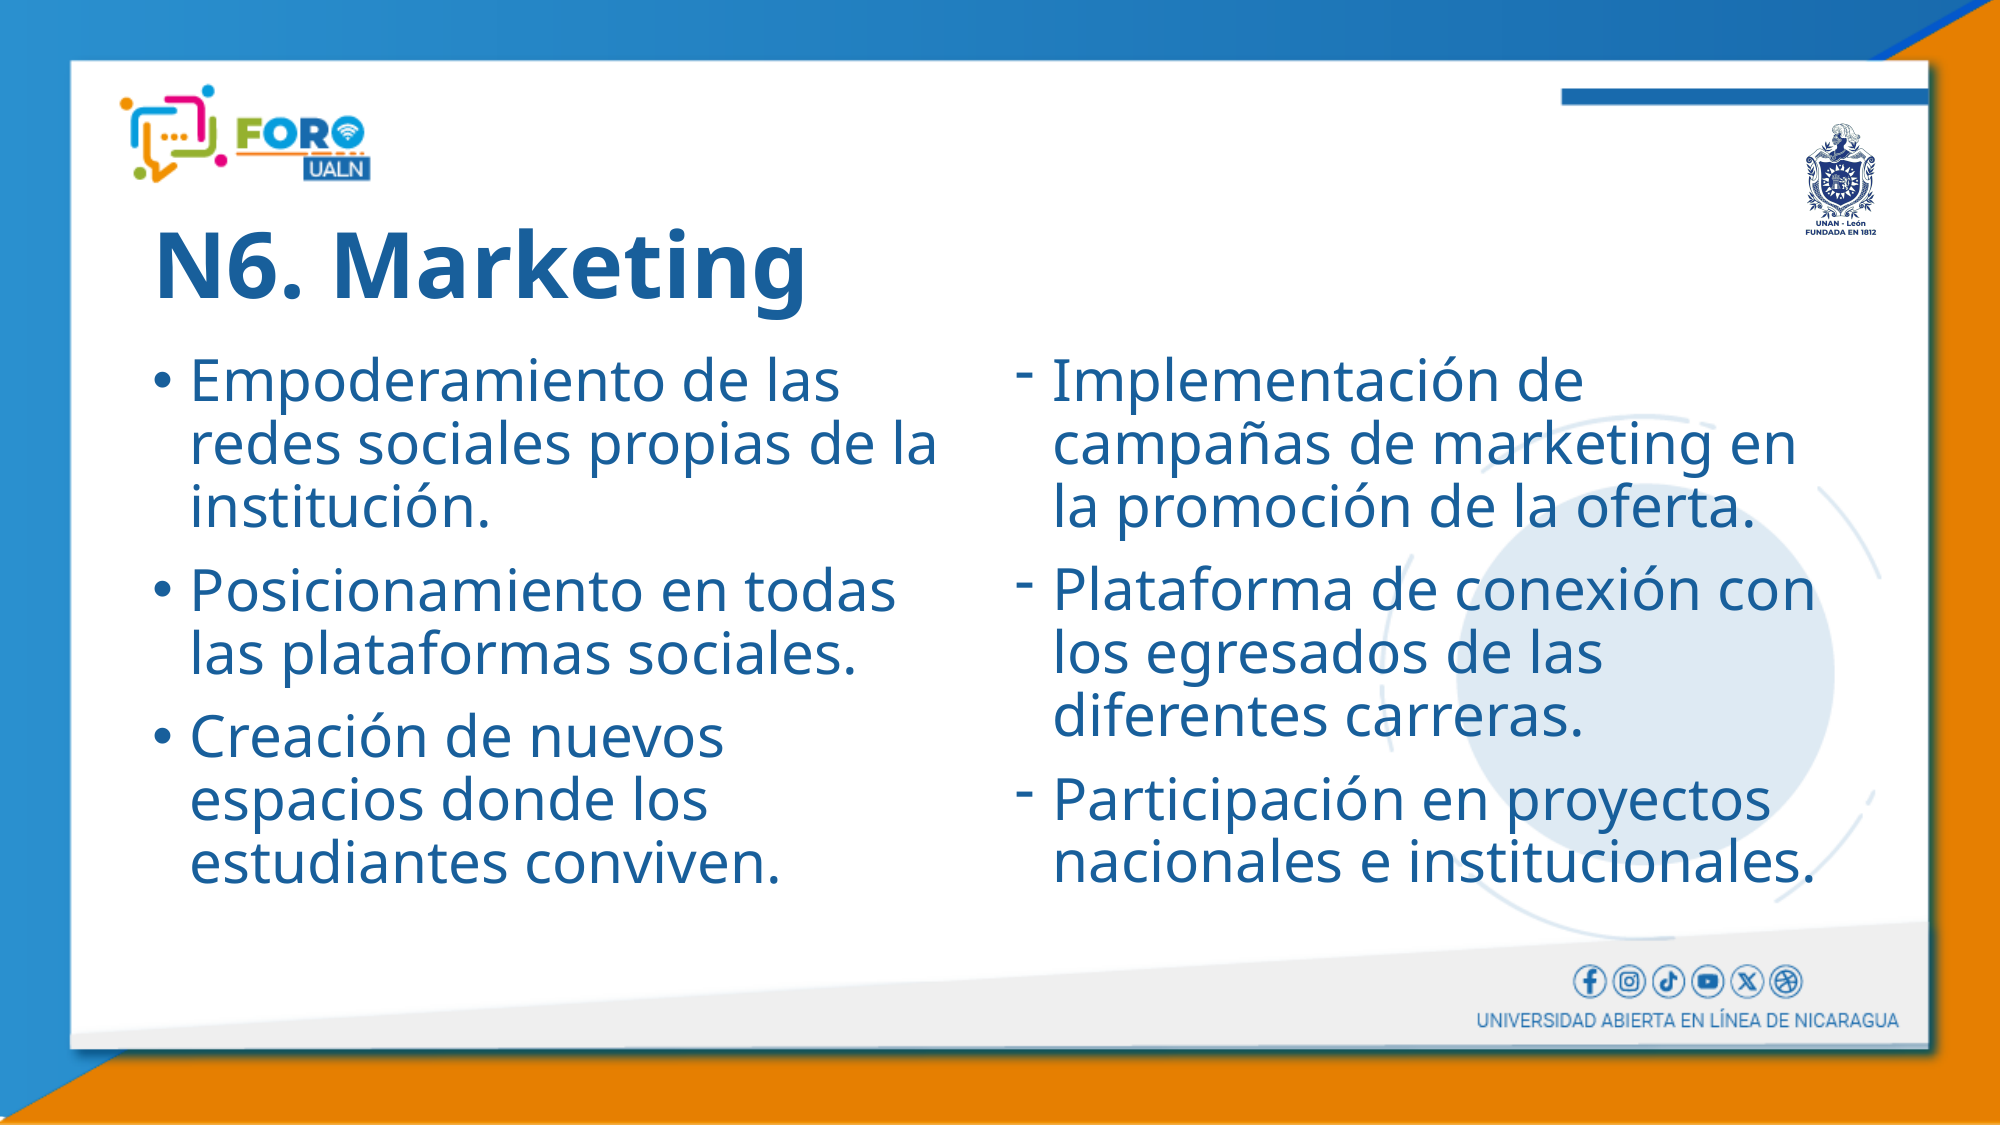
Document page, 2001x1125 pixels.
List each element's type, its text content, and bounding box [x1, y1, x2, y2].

text_box Implementación de campañas de marketing en la promoción de la oferta. Plataforma de conexión con los egresados de las diferentes carreras. Participación en proyectos nacionales e institucionales. [999, 343, 1850, 1058]
list Empoderamiento de las redes sociales propias de la institución. Posicionamiento en todas las plataformas sociales. Creación de nuevos espacios donde los estudiantes conviven. [137, 343, 988, 1058]
title N6. Marketing [137, 195, 1863, 344]
picture [0, 0, 2000, 1125]
